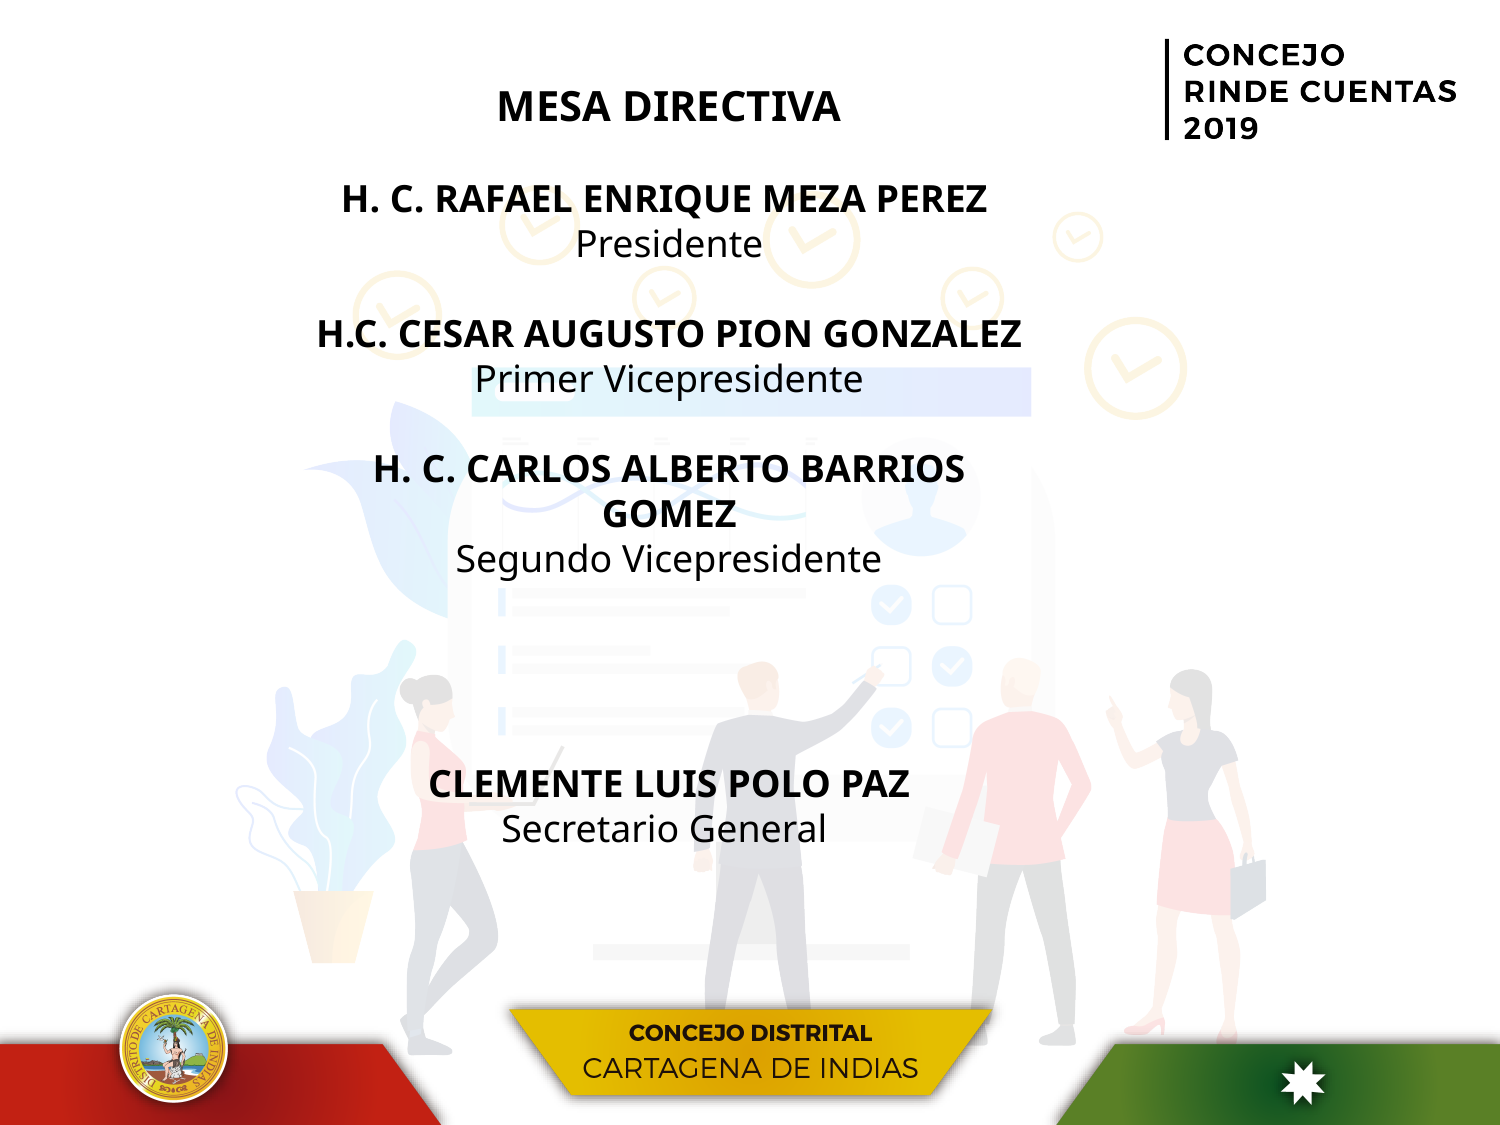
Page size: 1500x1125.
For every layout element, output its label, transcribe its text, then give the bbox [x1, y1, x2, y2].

text_box MESA DIRECTIVA H. C. RAFAEL ENRIQUE MEZA PEREZ Presidente H.C. CESAR AUGUSTO PION GONZALEZ Primer Vicepresidente H. C. CARLOS ALBERTO BARRIOS GOMEZ Segundo Vicepresidente CLEMENTE LUIS POLO PAZ Secretario General [294, 72, 1045, 903]
picture [0, 0, 1500, 1125]
